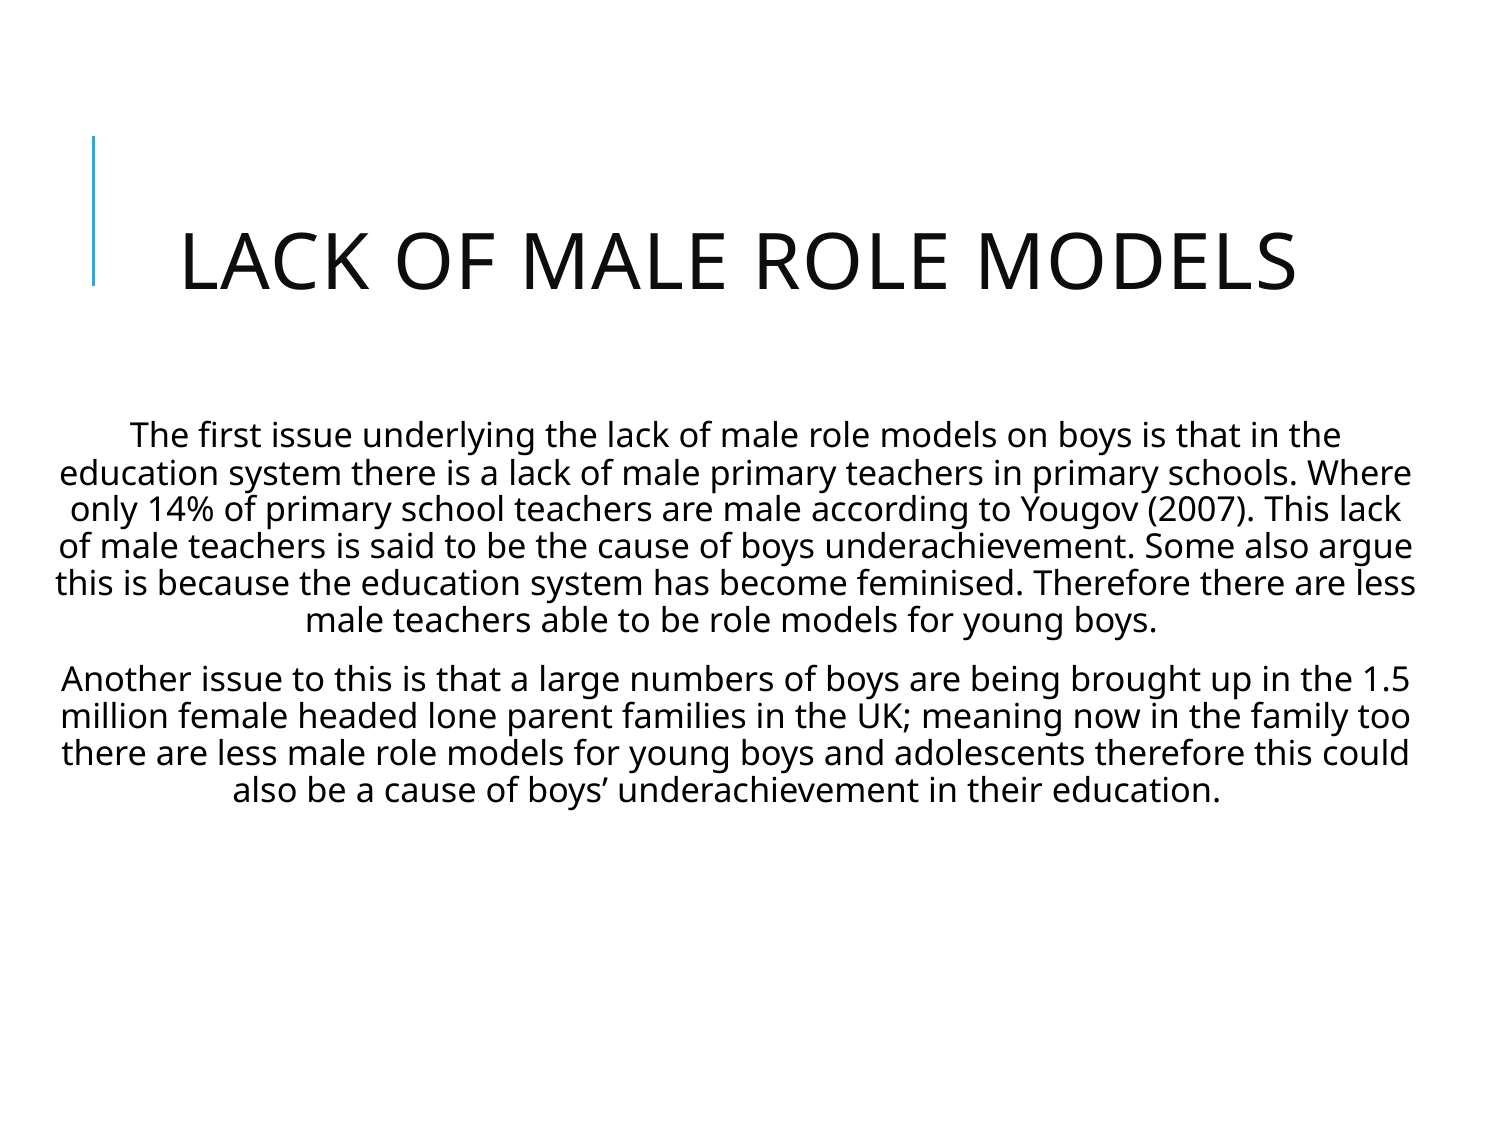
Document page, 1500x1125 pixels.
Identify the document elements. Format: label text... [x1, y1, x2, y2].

title Lack of Male Role Models [159, 186, 1341, 347]
list The first issue underlying the lack of male role models on boys is that in the education system there is a lack of male primary teachers in primary schools. Where only 14% of primary school teachers are male according to Yougov (2007). This lack of male teachers is said to be the cause of boys underachievement. Some also argue this is because the education system has become feminised. Therefore there are less male teachers able to be role models for young boys. Another issue to this is that a large numbers of boys are being brought up in the 1.5 million female headed lone parent families in the UK; meaning now in the family too there are less male role models for young boys and adolescents therefore this could also be a cause of boys’ underachievement in their education. [42, 410, 1429, 854]
